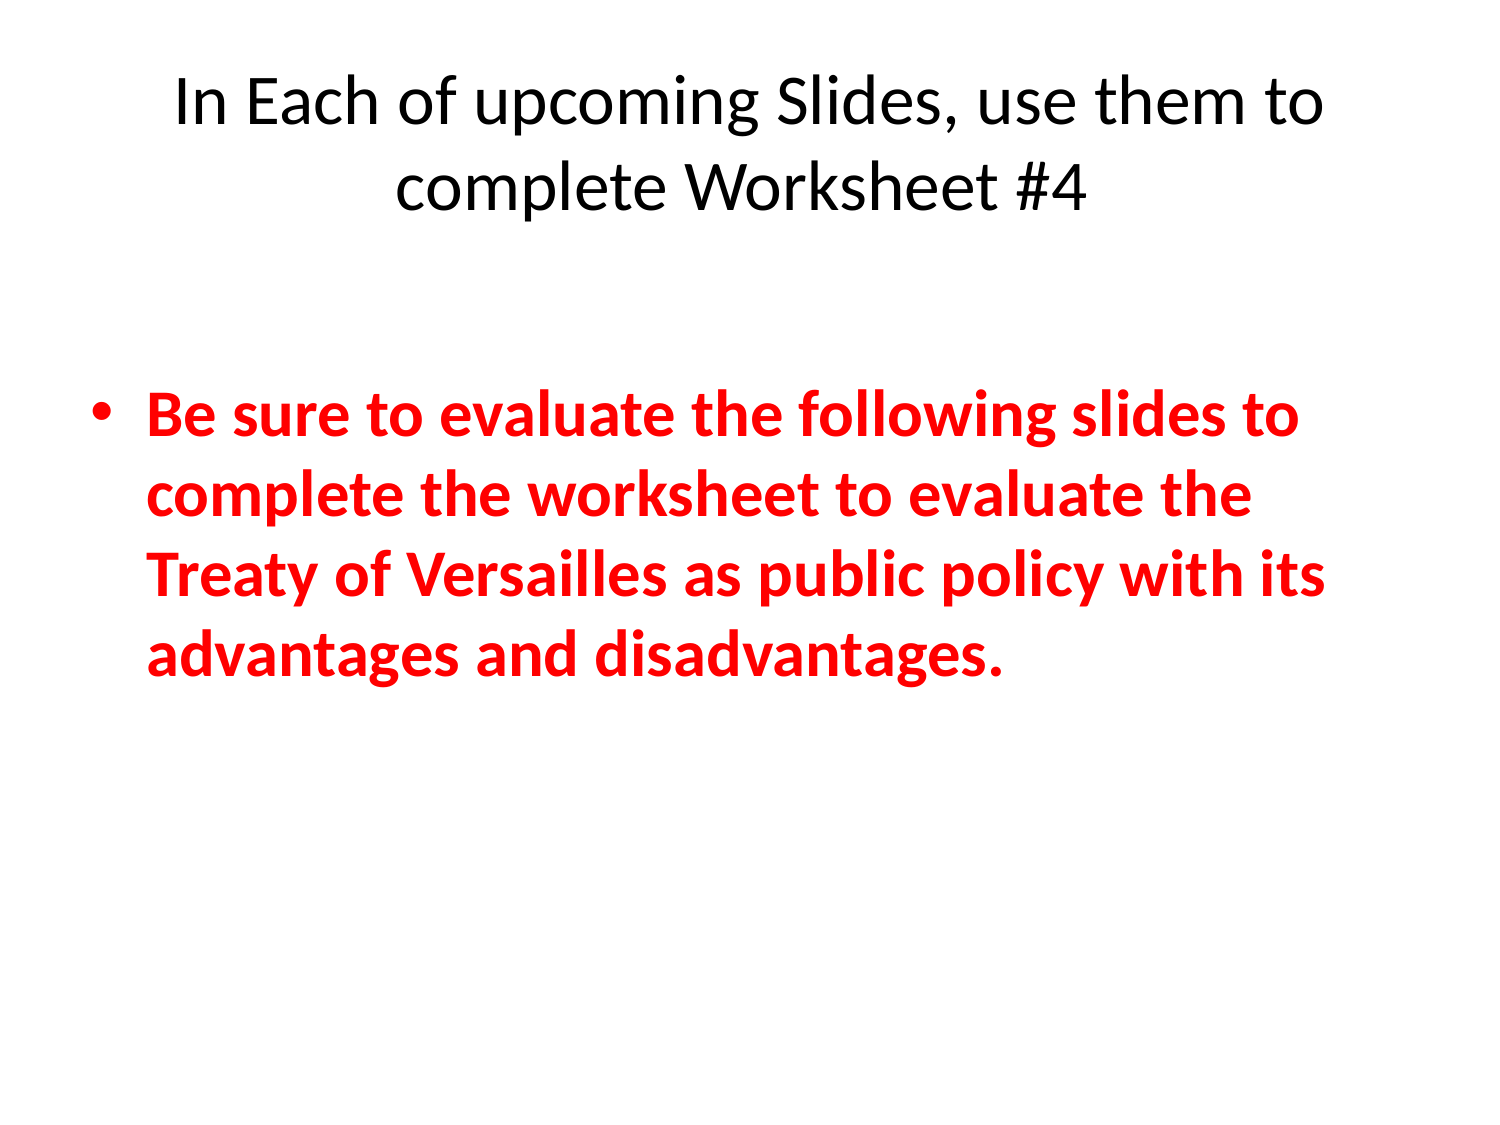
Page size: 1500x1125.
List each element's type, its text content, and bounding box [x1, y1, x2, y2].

list Be sure to evaluate the following slides to complete the worksheet to evaluate the Treaty of Versailles as public policy with its advantages and disadvantages. [75, 362, 1425, 713]
title In Each of upcoming Slides, use them to complete Worksheet #4 [75, 45, 1425, 233]
